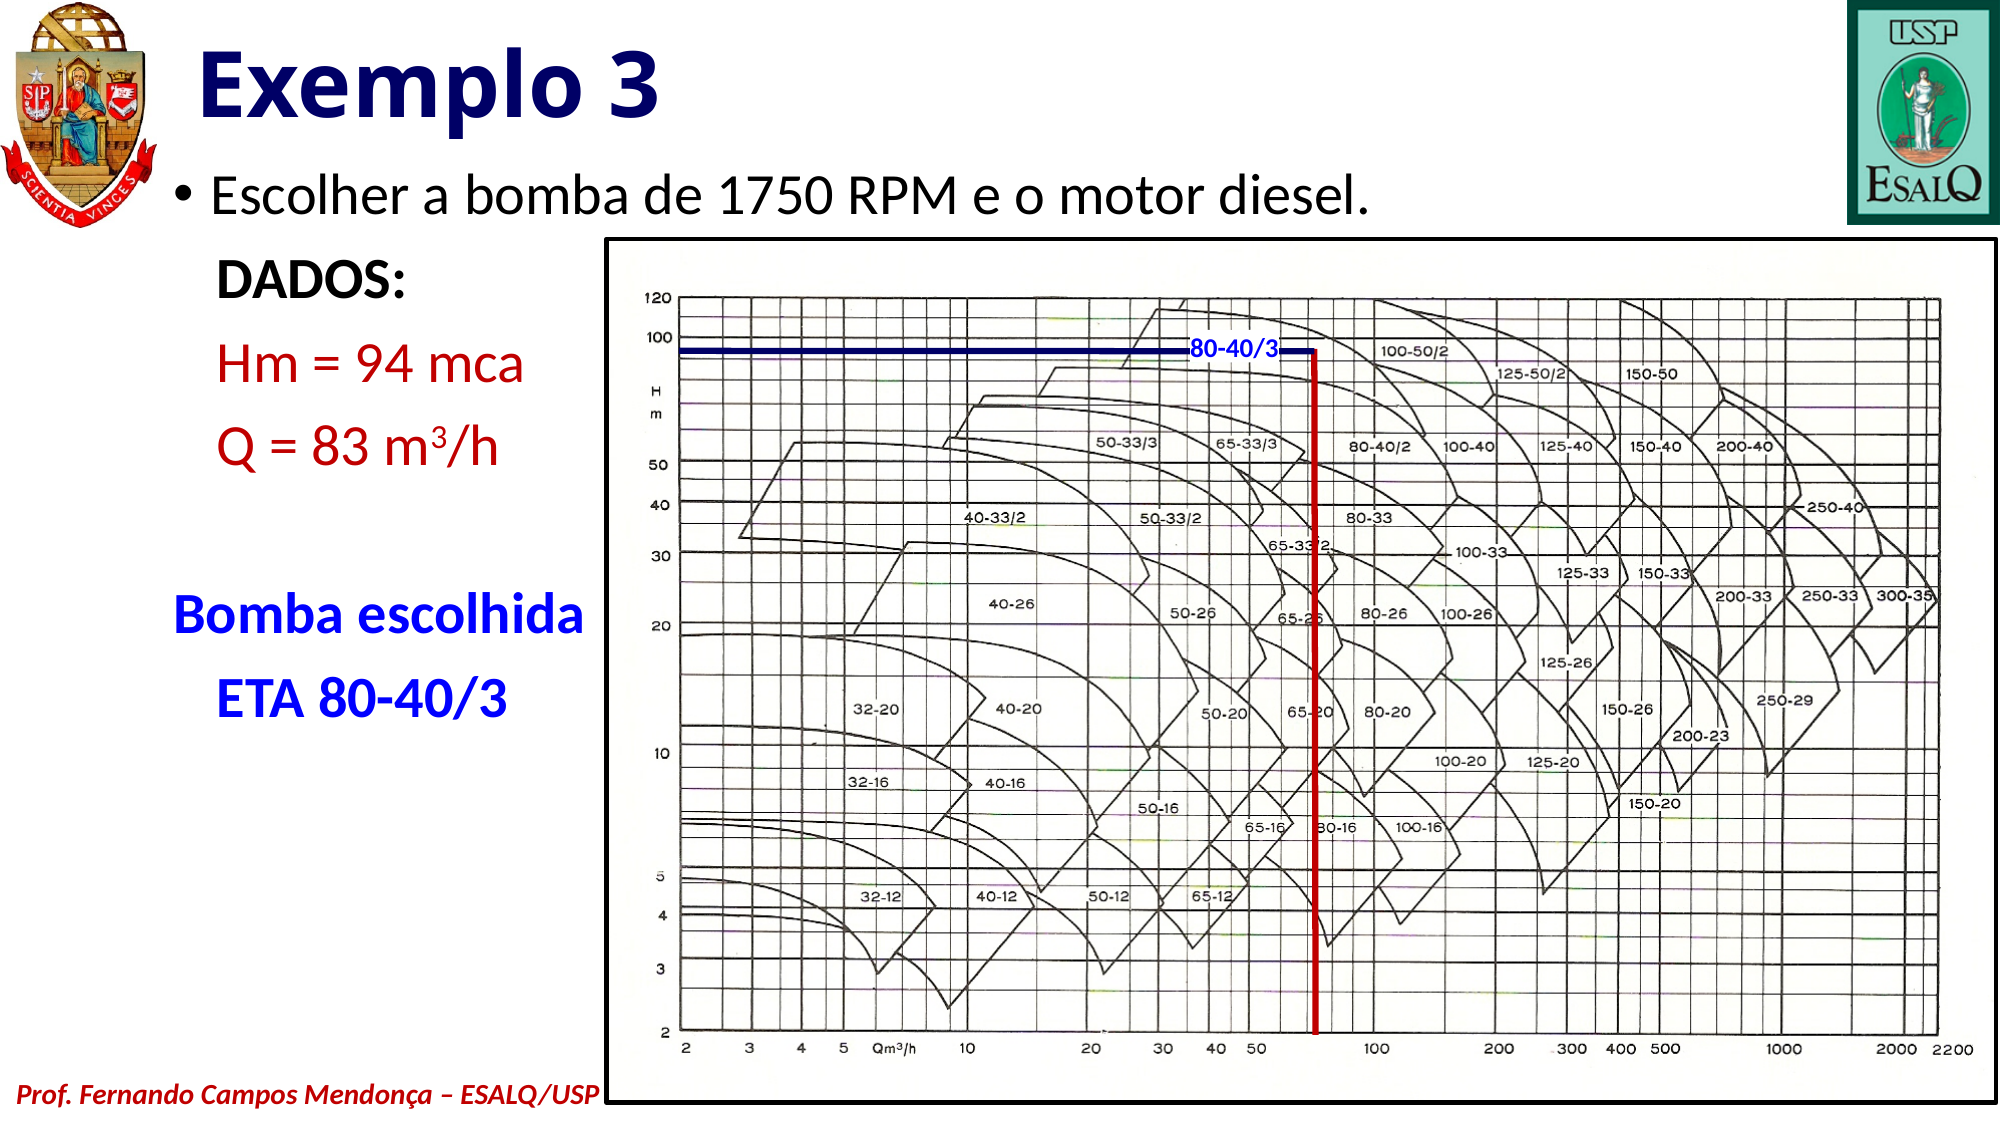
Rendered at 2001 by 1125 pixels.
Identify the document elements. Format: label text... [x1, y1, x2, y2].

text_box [678, 329, 1316, 1035]
picture [608, 241, 1994, 1101]
list Escolher a bomba de 1750 RPM e o motor diesel. DADOS: Hm = 94 mca Q = 83 m3/h Bomba escolhida ETA 80-40/3 [158, 156, 1445, 1122]
picture [0, 2, 157, 228]
picture [1847, 0, 2000, 225]
title Exemplo 3 [180, 15, 946, 156]
